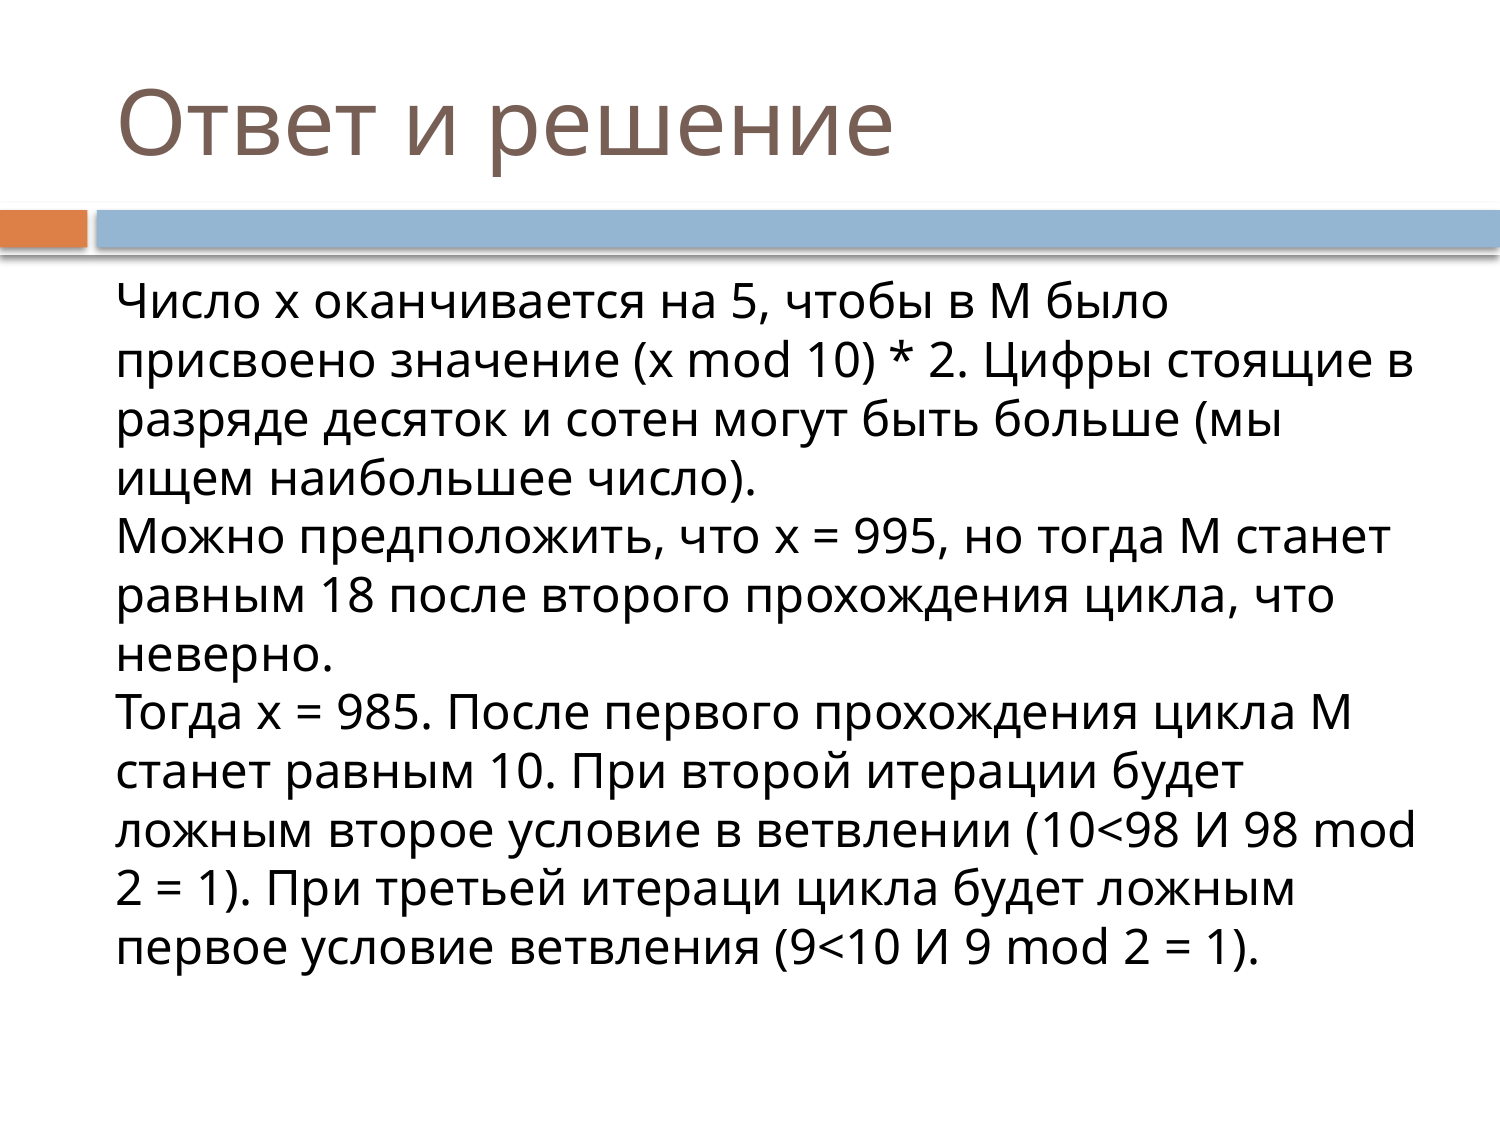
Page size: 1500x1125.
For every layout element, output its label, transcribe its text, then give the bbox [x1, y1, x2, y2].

title Ответ и решение [100, 37, 1438, 200]
list Число х оканчивается на 5, чтобы в М было присвоено значение (х mod 10) * 2. Цифры стоящие в разряде десяток и сотен могут быть больше (мы ищем наибольшее число). Можно предположить, что х = 995, но тогда М станет равным 18 после второго прохождения цикла, что неверно. Тогда х = 985. После первого прохождения цикла М станет равным 10. При второй итерации будет ложным второе условие в ветвлении (10<98 И 98 mod 2 = 1). При третьей итераци цикла будет ложным первое условие ветвления (9<10 И 9 mod 2 = 1). [100, 262, 1438, 1000]
